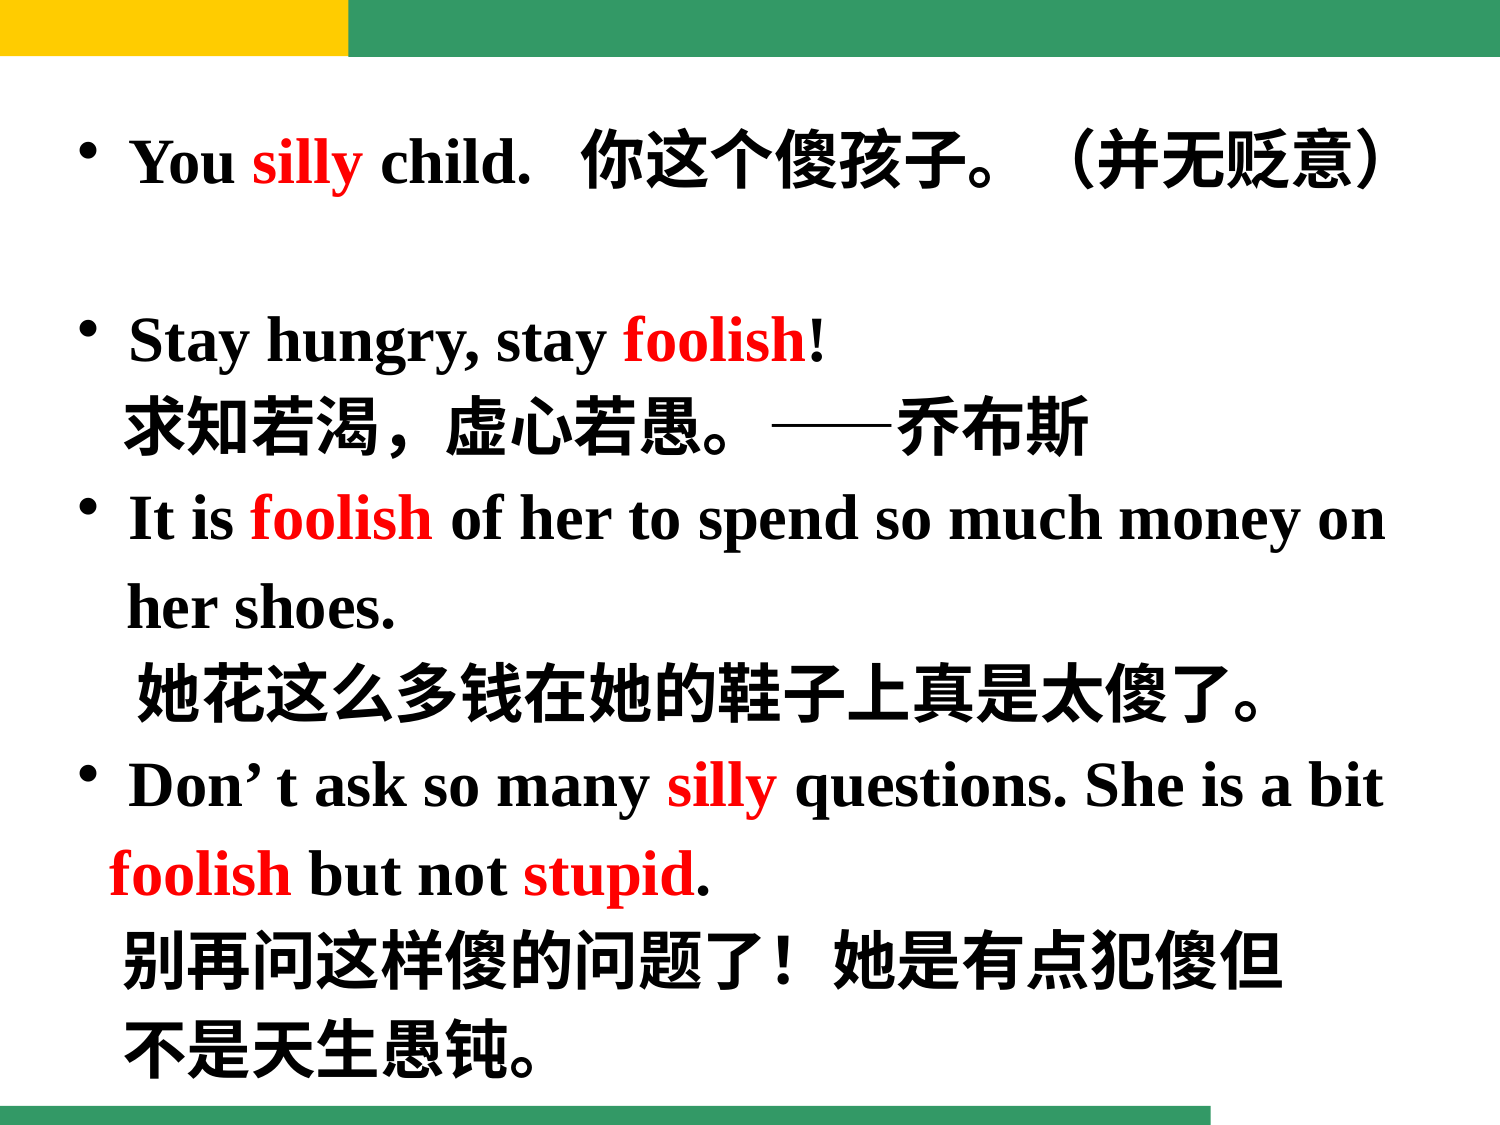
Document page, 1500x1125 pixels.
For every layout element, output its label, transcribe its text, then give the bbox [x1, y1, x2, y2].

text_box You silly child. 你这个傻孩子。（并无贬意） Stay hungry, stay foolish! 求知若渴，虚心若愚。——乔布斯 It is foolish of her to spend so much money on her shoes. 她花这么多钱在她的鞋子上真是太傻了。 Don’ t ask so many silly questions. She is a bit foolish but not stupid. 别再问这样傻的问题了！她是有点犯傻但 不是天生愚钝。 [62, 99, 1438, 1095]
